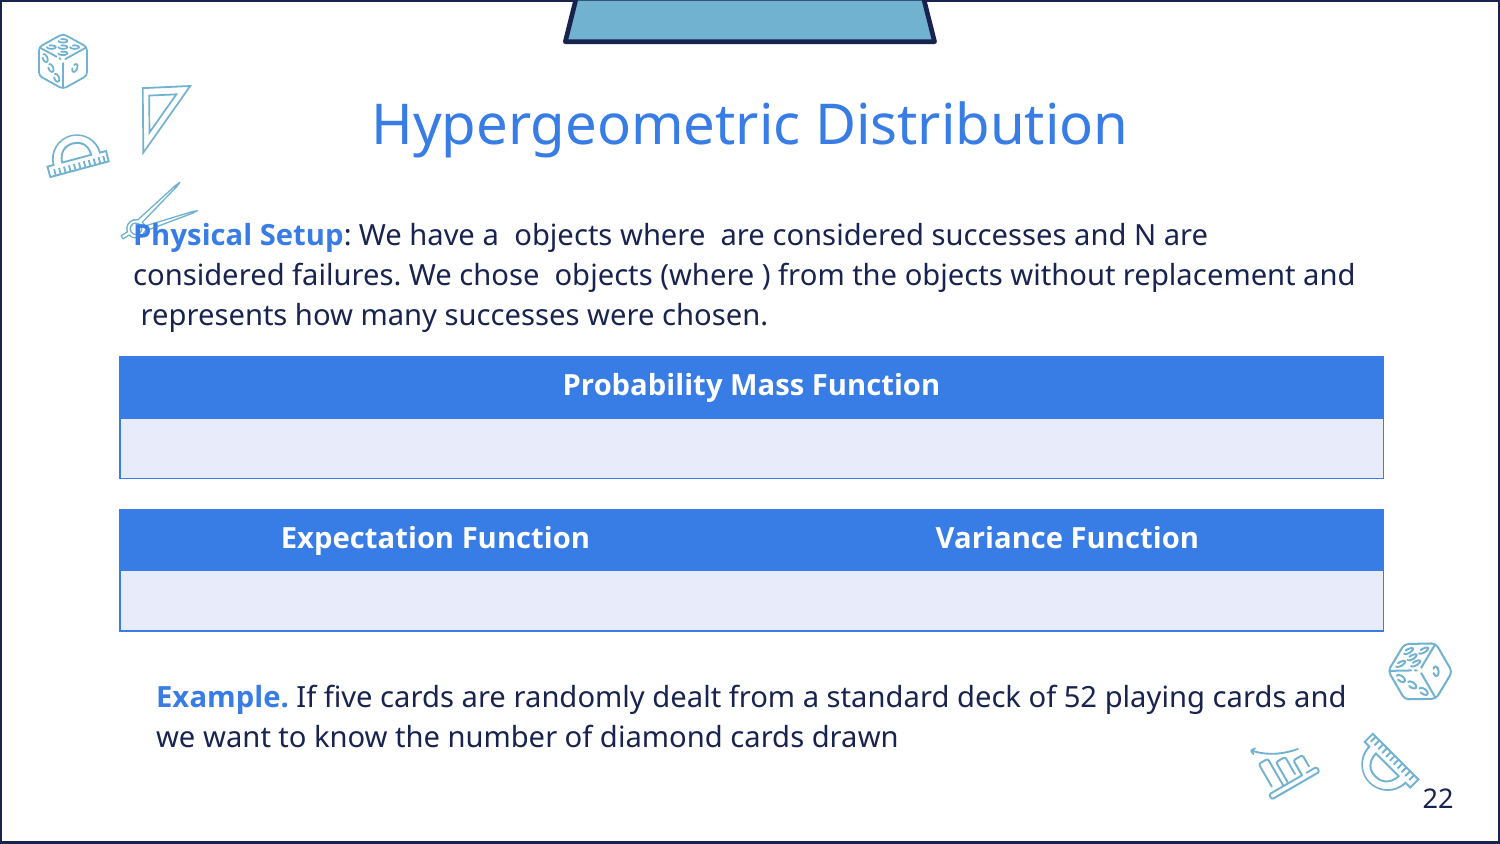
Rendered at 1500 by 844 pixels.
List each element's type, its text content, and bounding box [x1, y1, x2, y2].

slide_number 22 [1378, 766, 1469, 832]
text_box Example. If five cards are randomly dealt from a standard deck of 52 playing cards and we want to know the number of diamond cards drawn [118, 657, 1382, 747]
title Hypergeometric Distribution [118, 72, 1382, 167]
